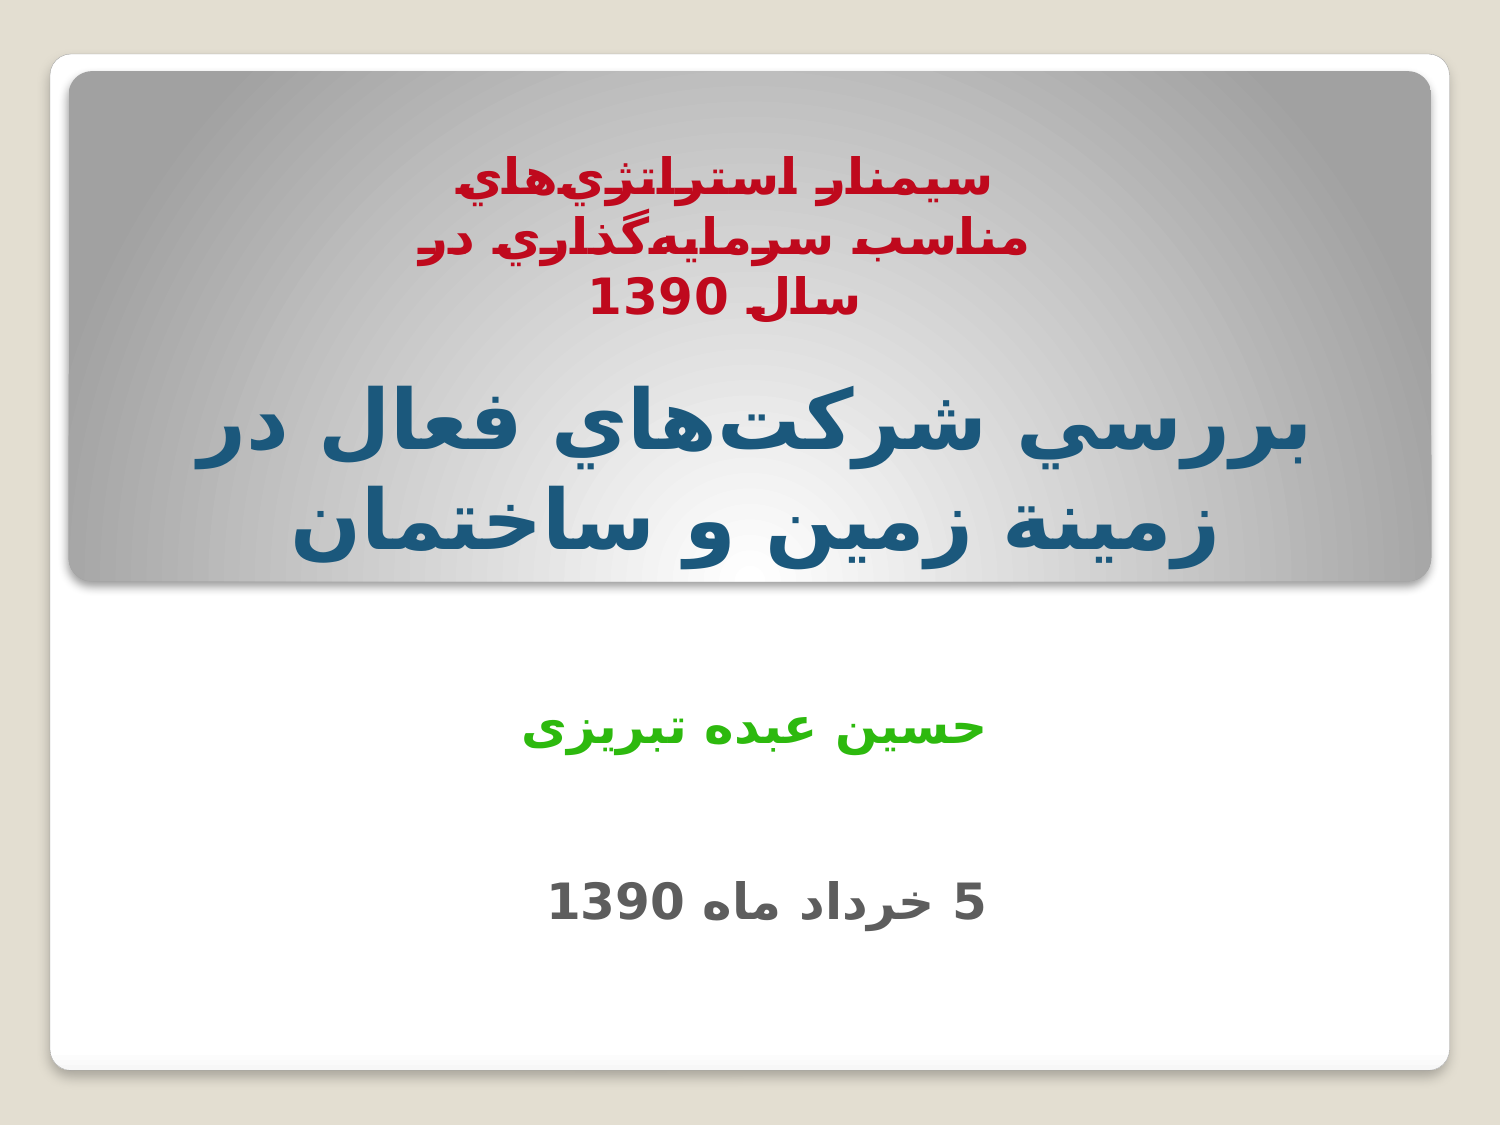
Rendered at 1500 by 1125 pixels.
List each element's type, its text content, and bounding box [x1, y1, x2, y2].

text_box سيمنار استراتژي‌هاي مناسب سرمايه‌گذاري در سال 1390 [349, 137, 1100, 333]
subtitle حسین عبده تبریزی [112, 629, 1388, 963]
text_box 5 خرداد ماه 1390 [449, 862, 1067, 938]
title بررسي شركت‌هاي فعال در زمينة زمين و ساختمان [118, 262, 1394, 674]
